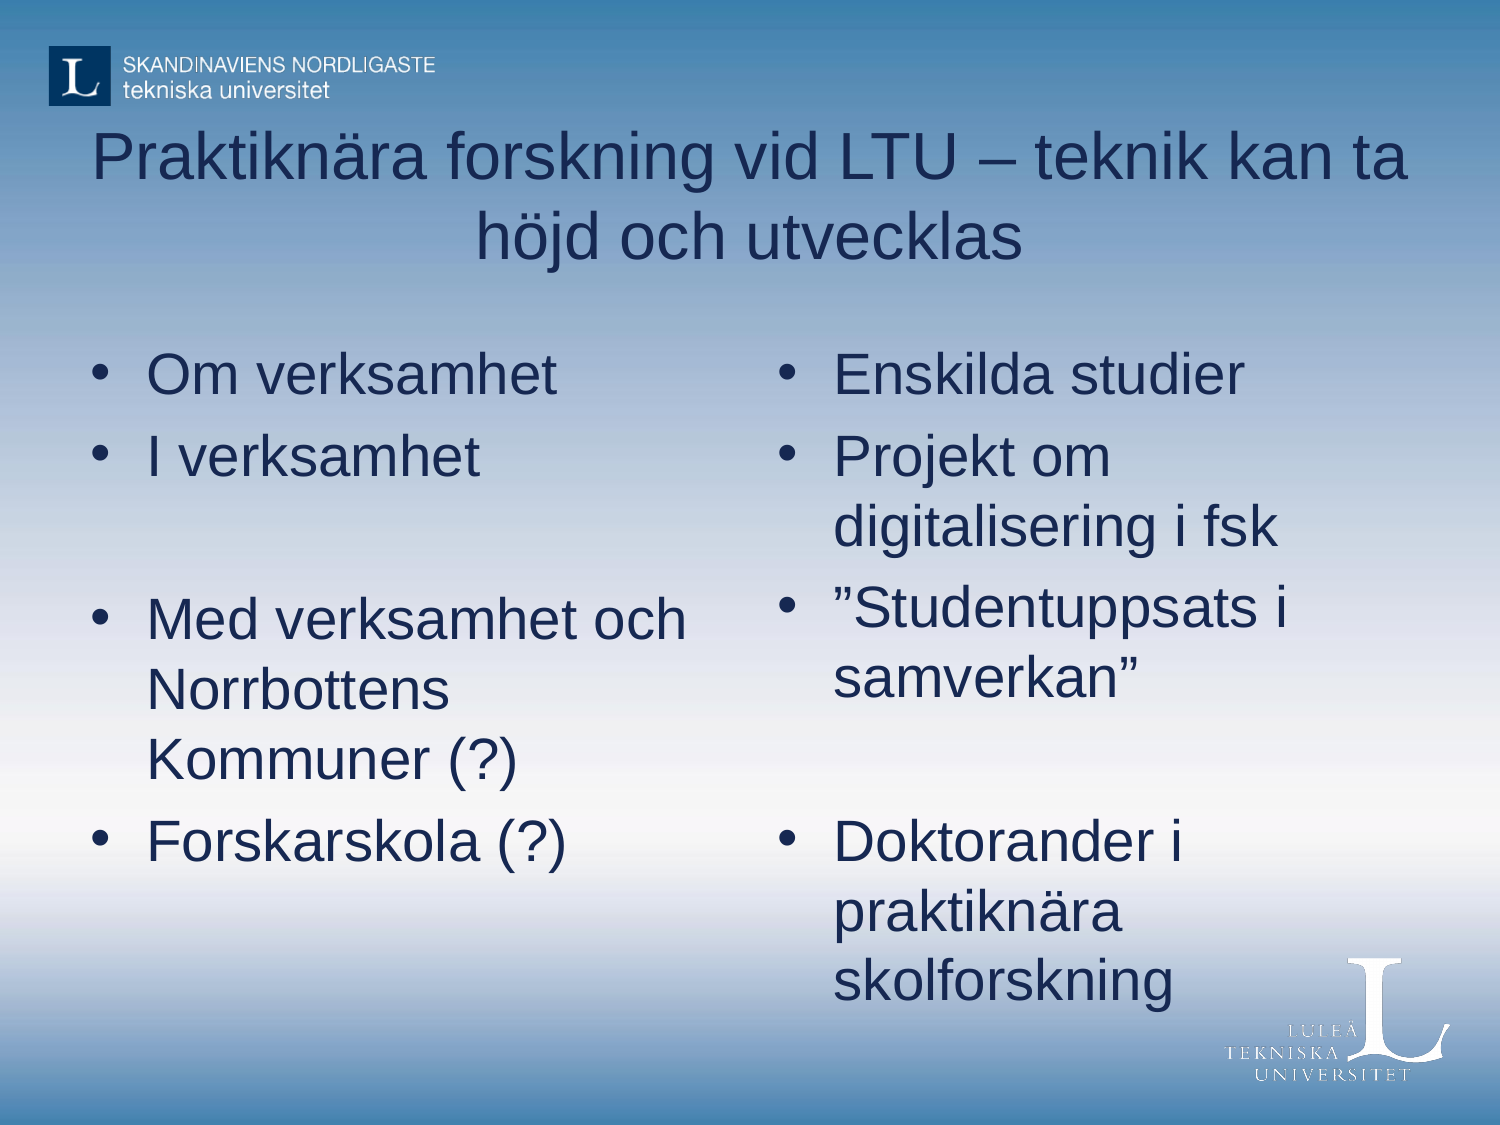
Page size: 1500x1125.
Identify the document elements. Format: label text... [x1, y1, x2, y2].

picture [0, 0, 1500, 1125]
title Praktiknära forskning vid LTU – teknik kan ta höjd och utvecklas [75, 129, 1425, 256]
list Om verksamhet I verksamhet Med verksamhet och Norrbottens Kommuner (?) Forskarskola (?) [75, 328, 738, 1071]
list Enskilda studier Projekt om digitalisering i fsk ”Studentuppsats i samverkan” Doktorander i praktiknära skolforskning [762, 328, 1425, 1071]
